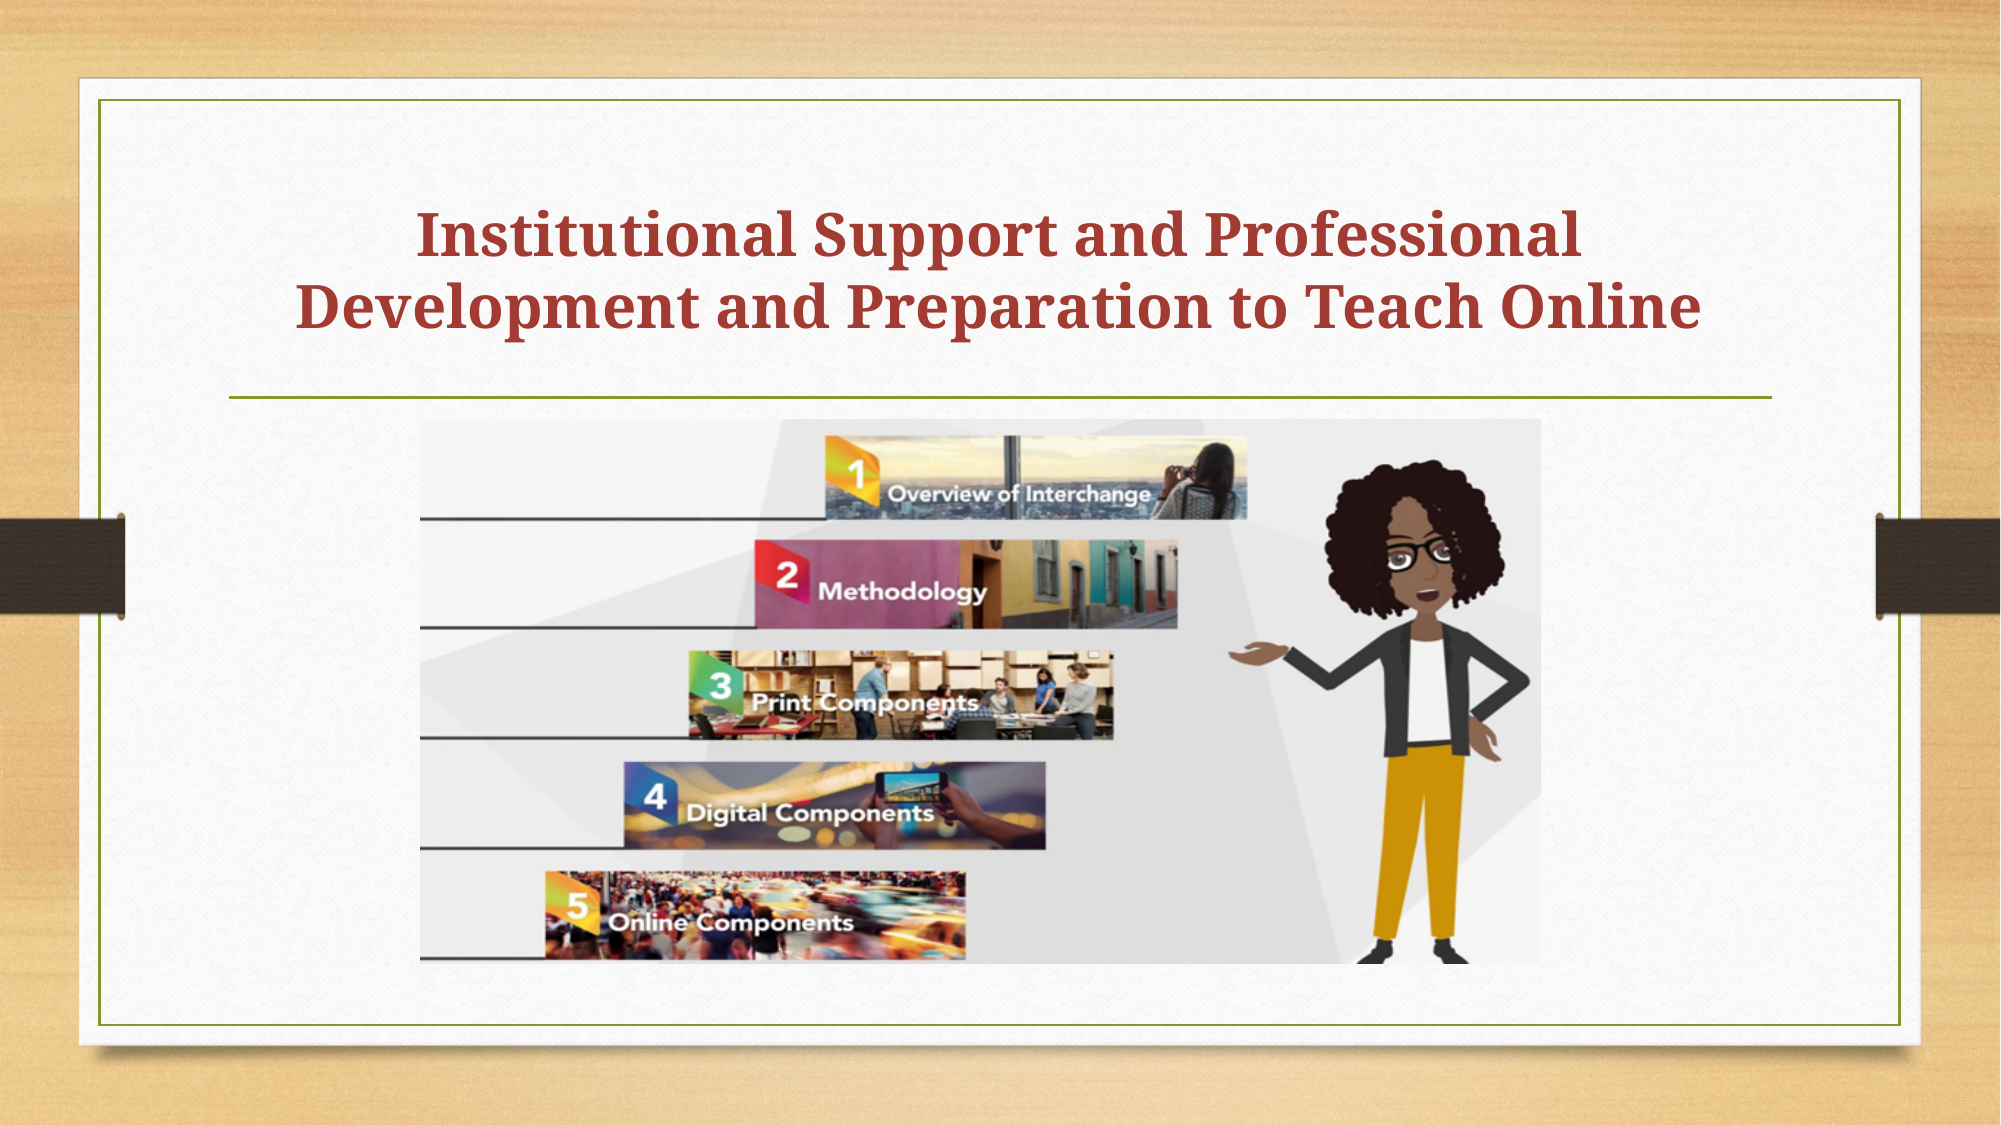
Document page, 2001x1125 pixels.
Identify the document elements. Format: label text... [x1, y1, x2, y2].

picture [0, 0, 2001, 1125]
title Institutional Support and Professional Development and Preparation to Teach Online [212, 161, 1788, 375]
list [420, 419, 1541, 964]
